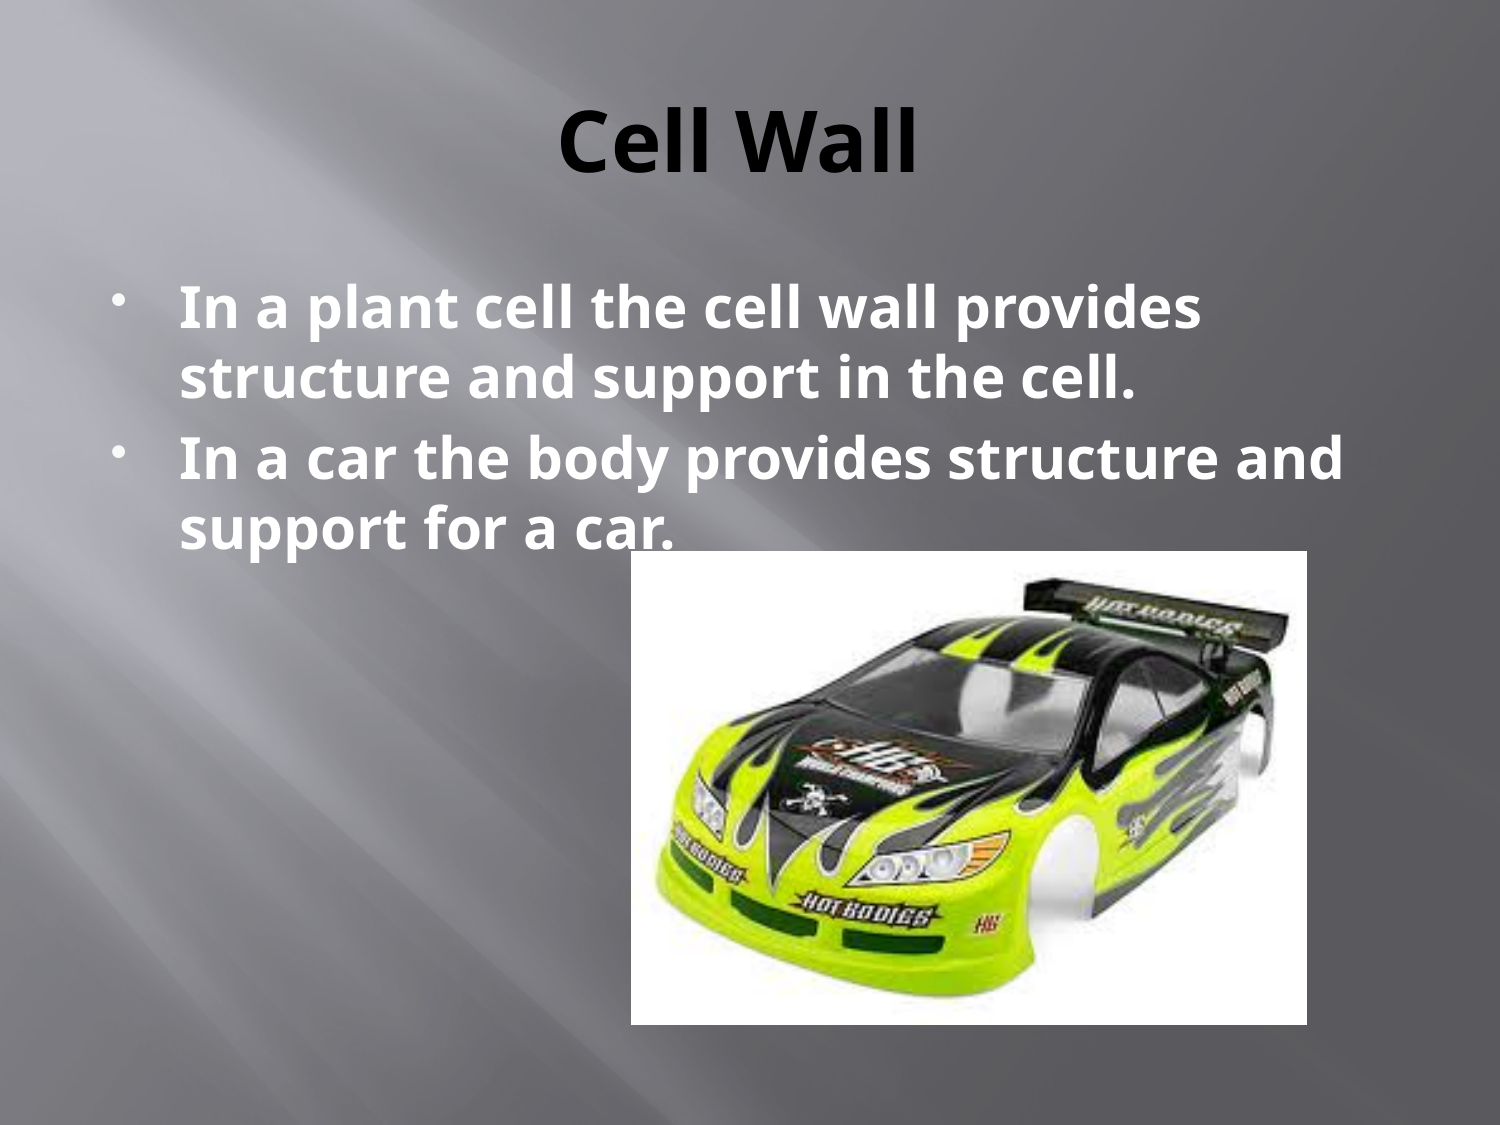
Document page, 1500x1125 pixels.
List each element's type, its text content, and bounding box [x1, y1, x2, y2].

title Cell Wall [75, 45, 1425, 233]
list In a plant cell the cell wall provides structure and support in the cell. In a car the body provides structure and support for a car. [75, 262, 1425, 1035]
picture [631, 551, 1307, 1026]
